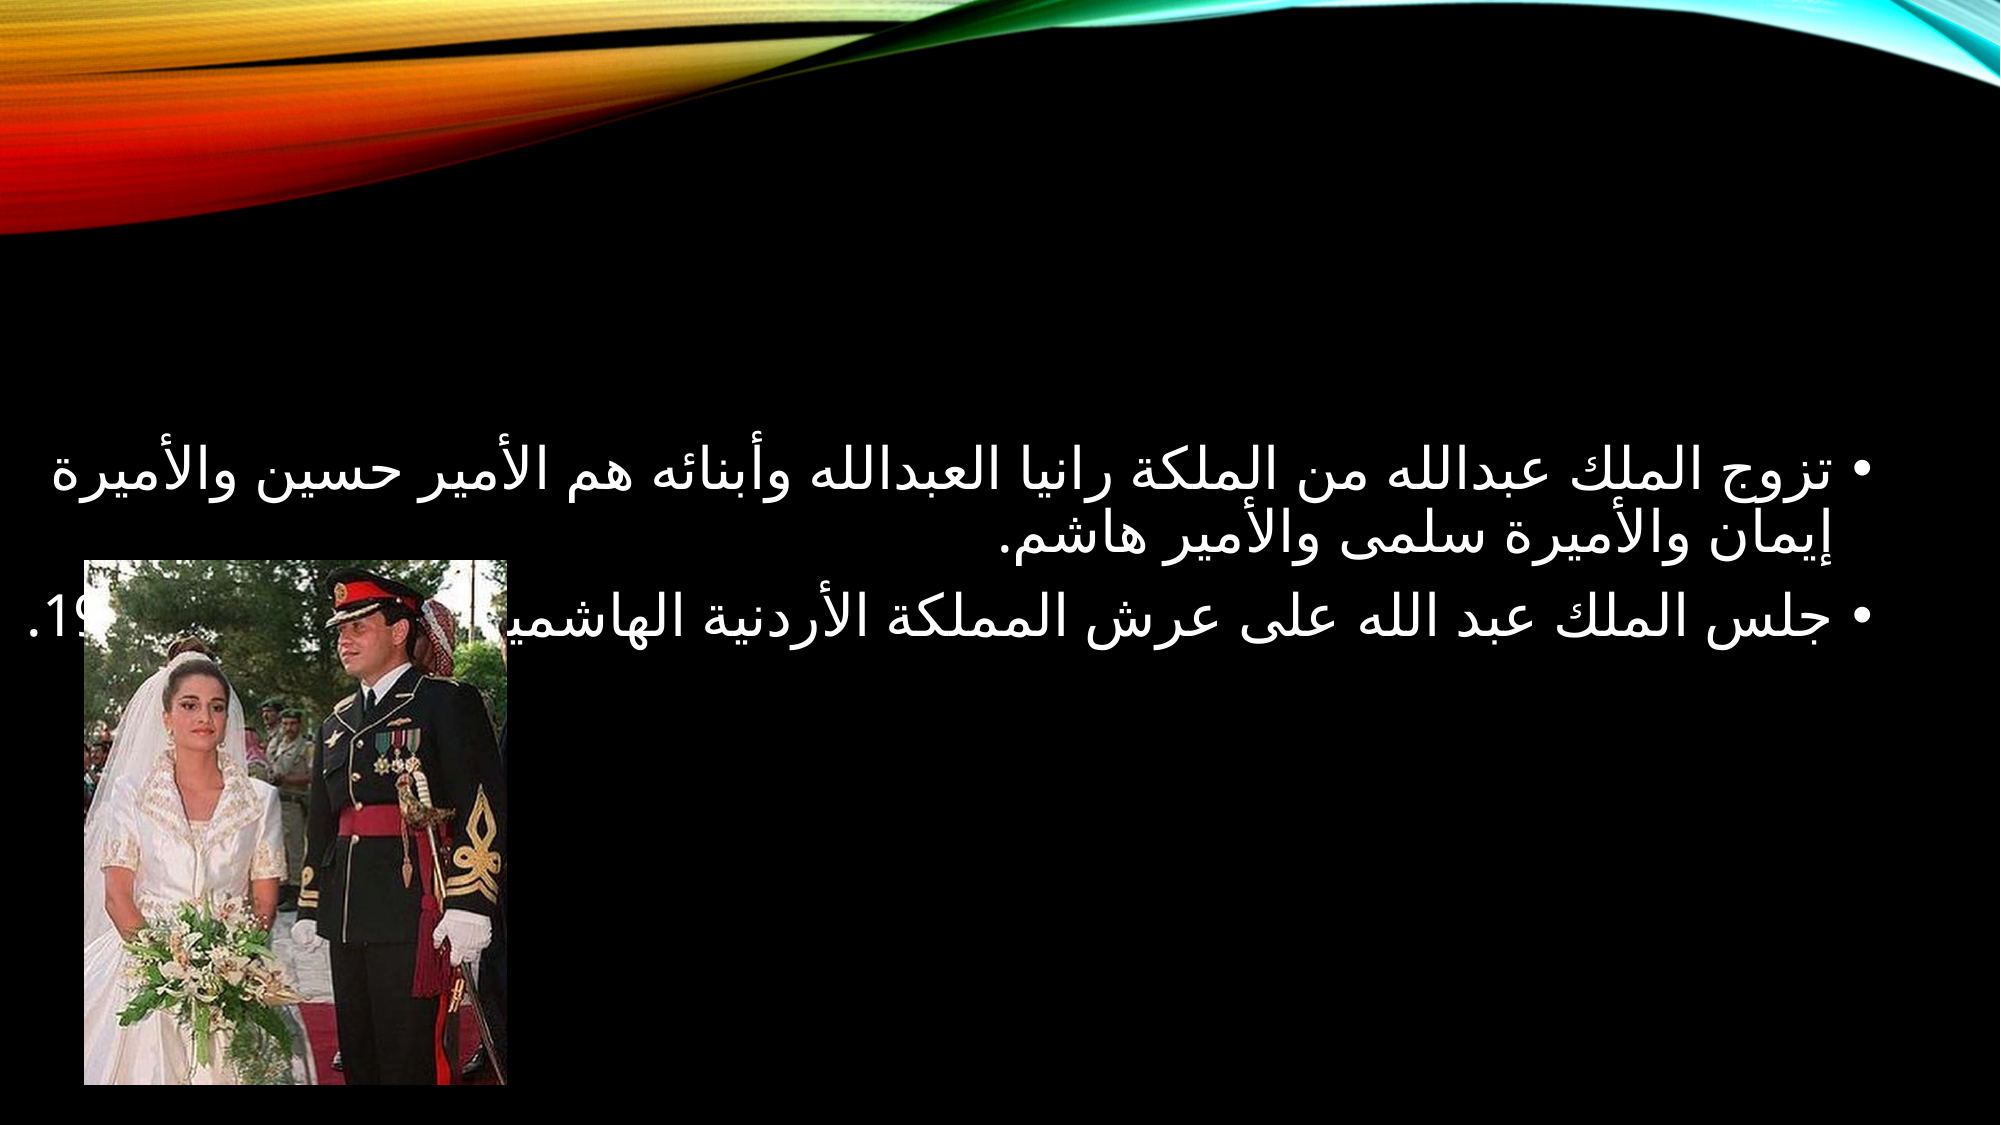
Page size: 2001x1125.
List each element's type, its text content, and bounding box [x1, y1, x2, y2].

picture [0, 0, 2000, 237]
list تزوج الملك عبدالله من الملكة رانيا العبدالله وأبنائه هم الأمير حسين والأميرة إيمان والأميرة سلمى والأمير هاشم. جلس الملك عبد الله على عرش المملكة الأردنية الهاشمية في 7 شباط 1999. [0, 432, 1888, 1021]
picture [84, 560, 507, 1085]
